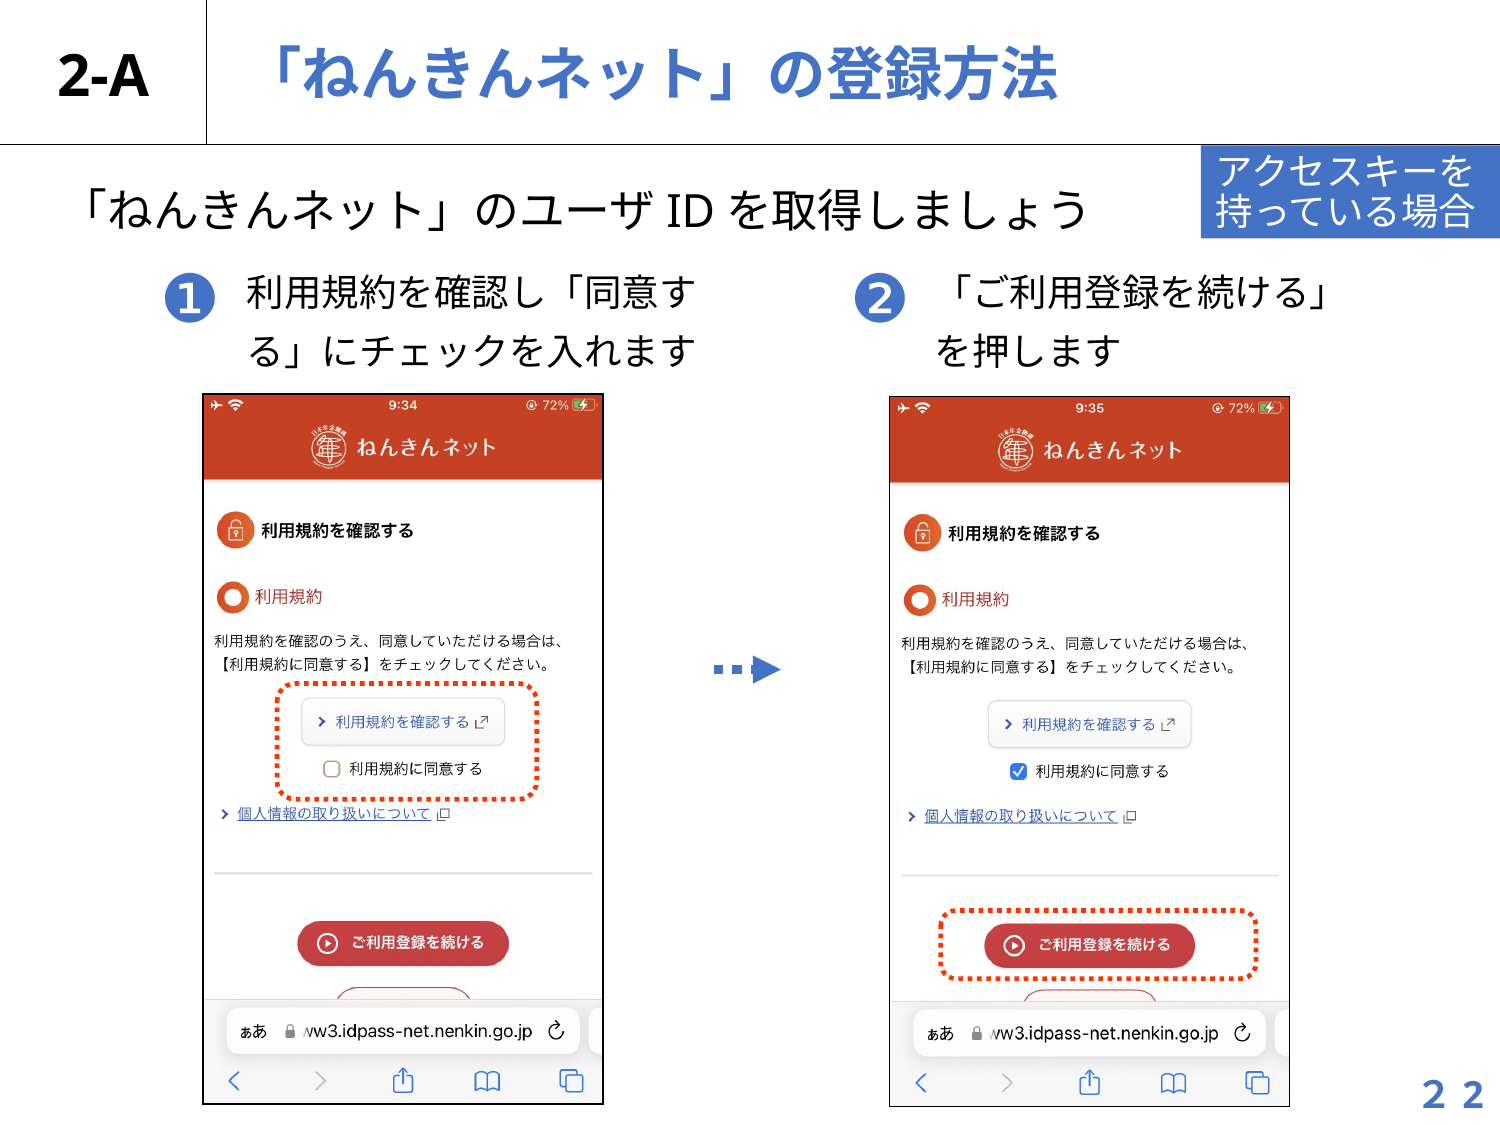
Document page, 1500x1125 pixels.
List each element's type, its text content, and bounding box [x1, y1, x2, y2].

text_box 2-A [0, 0, 207, 147]
text_box ２2 [1399, 1063, 1500, 1123]
picture [890, 397, 1289, 1106]
title 「ねんきんネット」の登録方法 [228, 36, 1472, 116]
picture [203, 394, 603, 1104]
text_box 利用規約を確認し「同意する」にチェックを入れます [231, 274, 781, 381]
text_box ❷ [835, 274, 919, 343]
text_box 「ねんきんネット」のユーザIDを取得しましょう [46, 180, 1422, 274]
text_box ❶ [145, 274, 223, 343]
text_box アクセスキーを持っている場合 [1200, 145, 1500, 239]
text_box 「ご利用登録を続ける」を押します [919, 274, 1380, 380]
